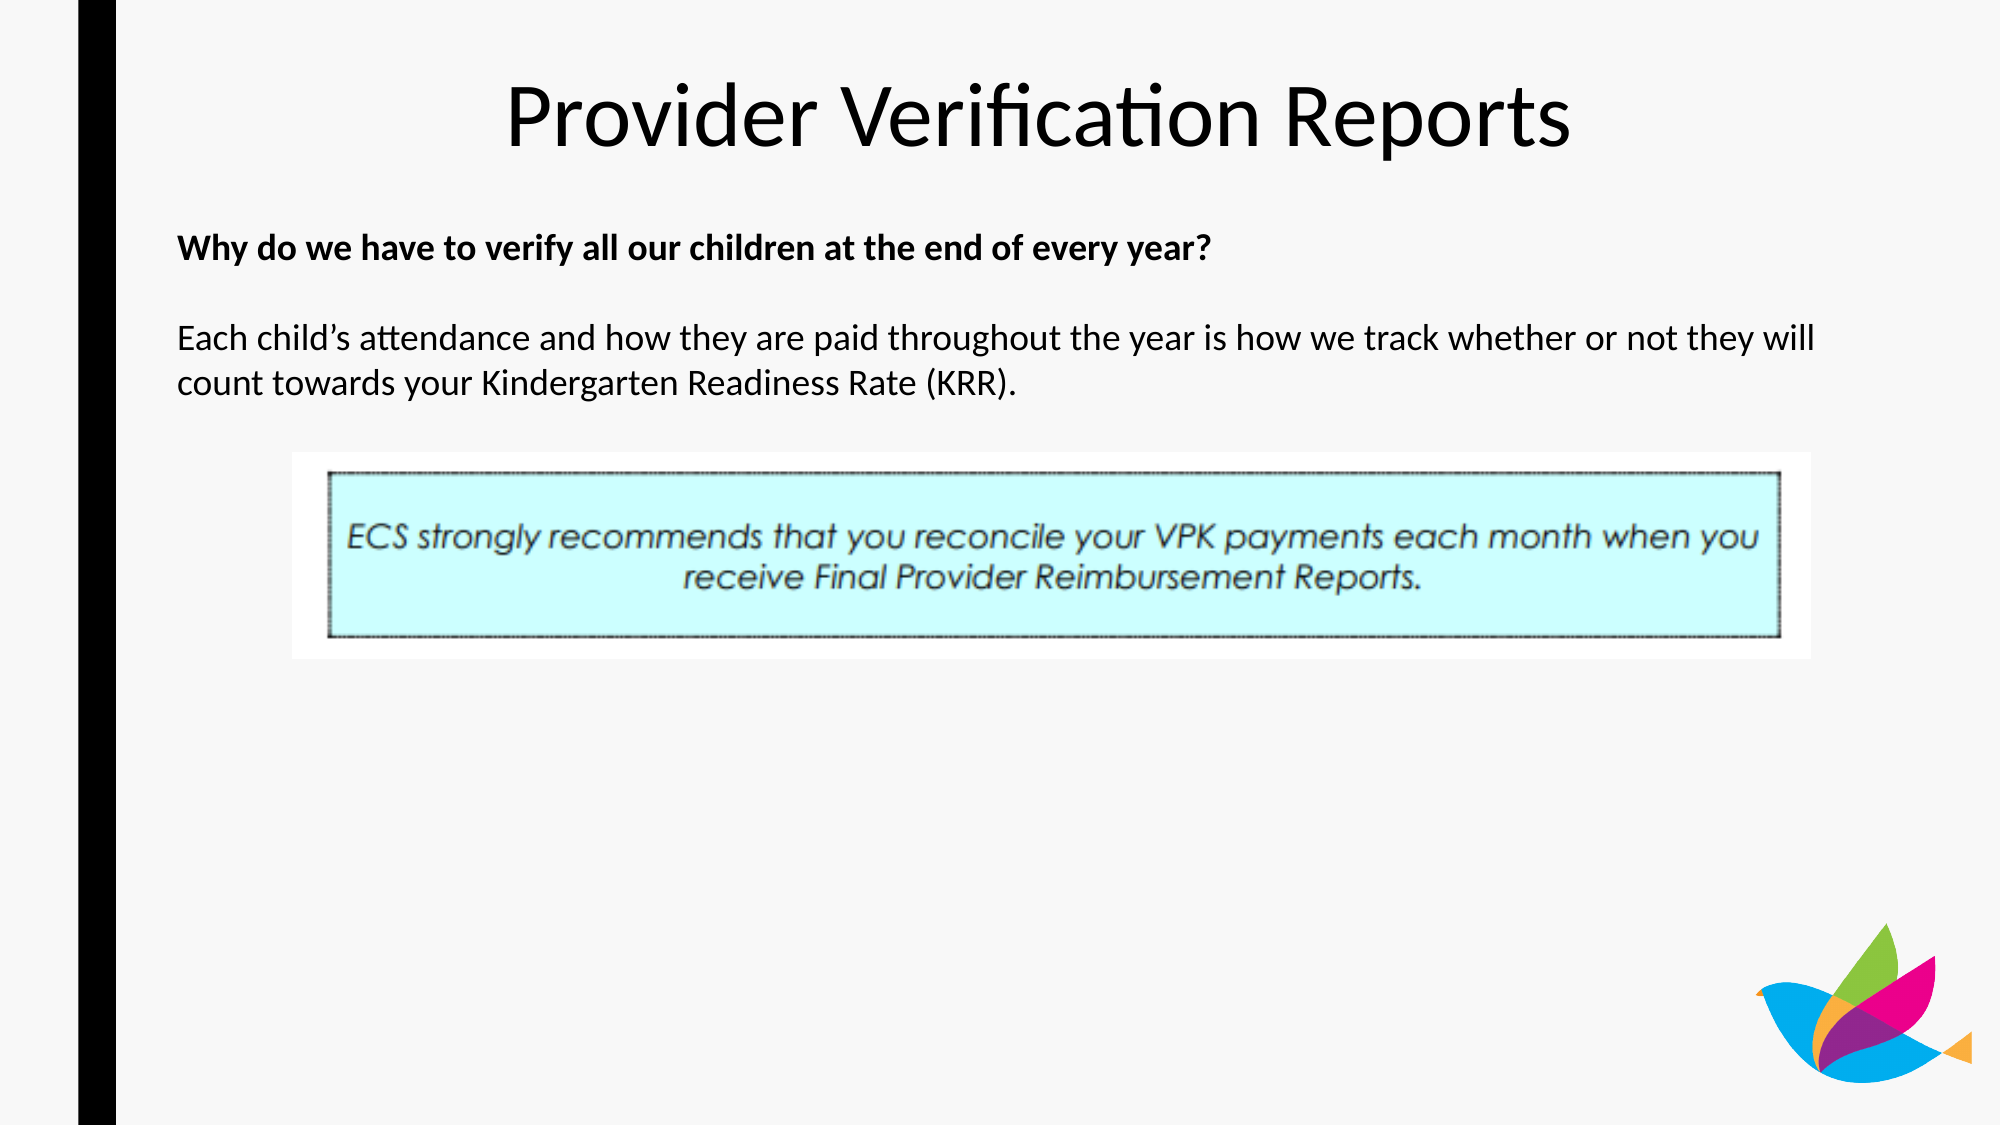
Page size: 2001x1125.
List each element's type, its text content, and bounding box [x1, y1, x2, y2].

picture [292, 452, 1811, 659]
title Provider Verification Reports [262, 60, 1838, 215]
text_box Why do we have to verify all our children at the end of every year? Each child’s attendance and how they are paid throughout the year is how we track whether or not they will count towards your Kindergarten Readiness Rate (KRR). [162, 215, 1887, 411]
picture [1755, 922, 1972, 1083]
